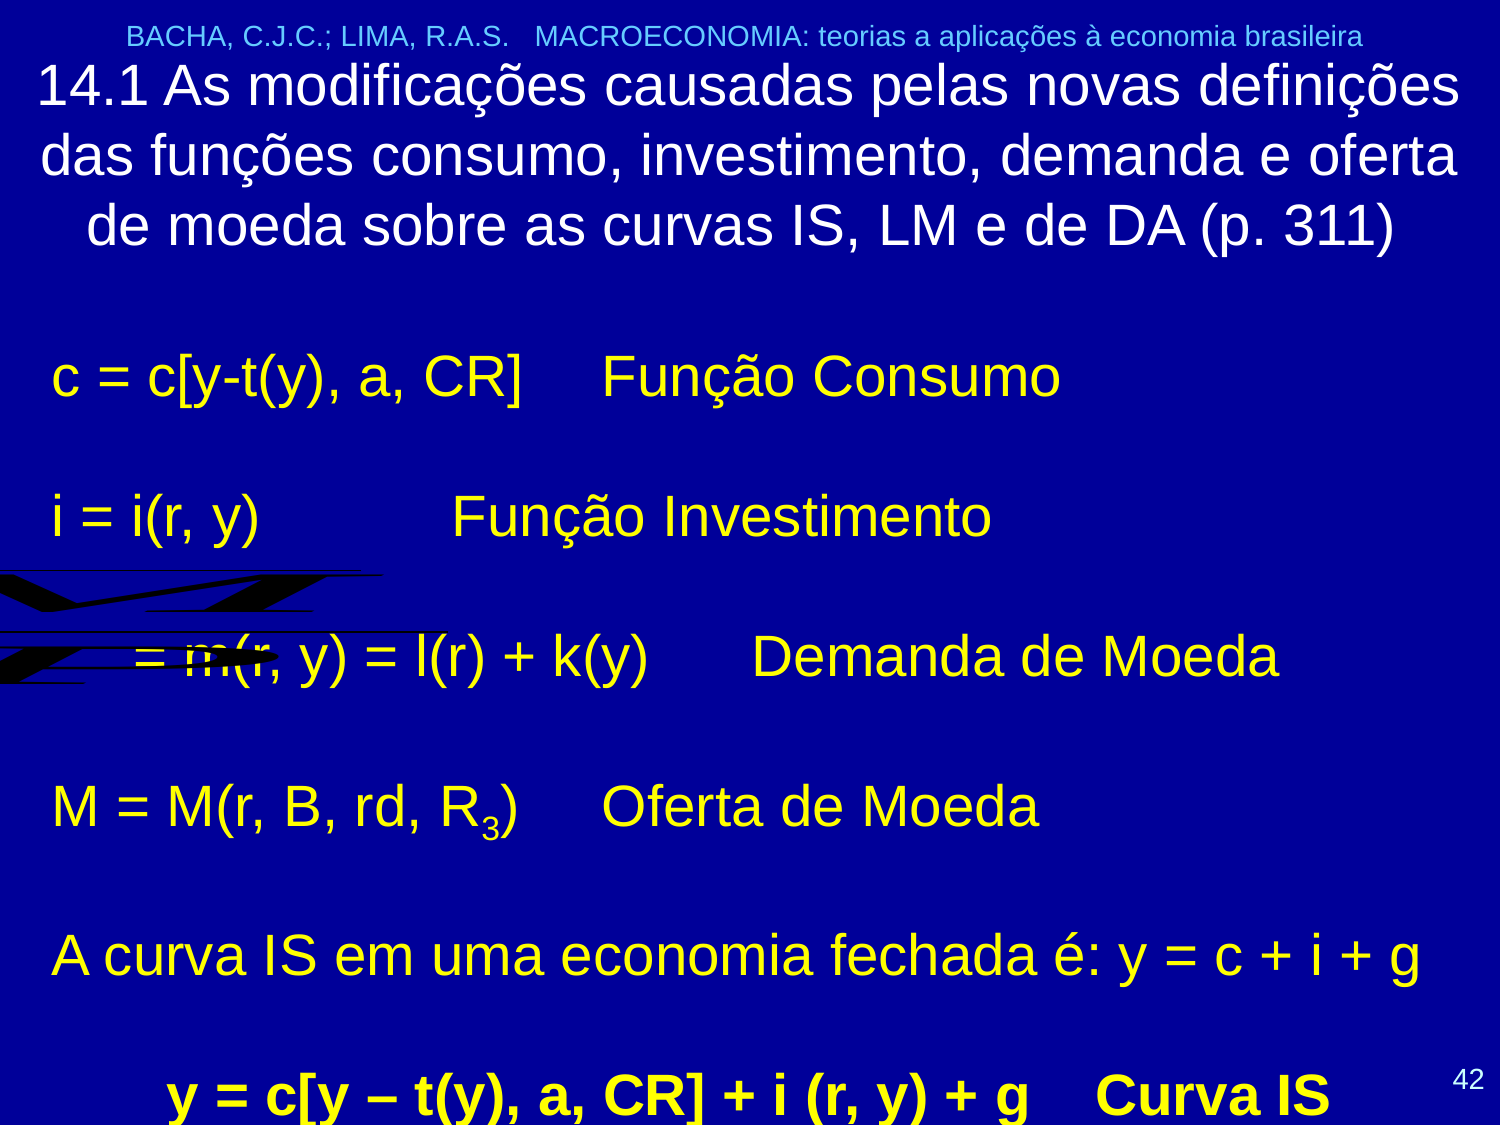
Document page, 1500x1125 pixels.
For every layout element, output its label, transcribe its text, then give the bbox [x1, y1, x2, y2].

footer BACHA, C.J.C.; LIMA, R.A.S. MACROECONOMIA: teorias a aplicações à economia brasileira [15, 9, 1476, 58]
slide_number 42 [1074, 1052, 1500, 1125]
list c = c[y-t(y), a, CR] Função Consumo i = i(r, y) Função Investimento = m(r, y) = l(r) + k(y) Demanda de Moeda M = M(r, B, rd, R3) Oferta de Moeda A curva IS em uma economia fechada é: y = c + i + g y = c[y – t(y), a, CR] + i (r, y) + g Curva IS [36, 260, 1463, 531]
list c = c[y-t(y), a, CR] Função Consumo i = i(r, y) Função Investimento = m(r, y) = l(r) + k(y) Demanda de Moeda M = M(r, B, rd, R3) Oferta de Moeda A curva IS em uma economia fechada é: y = c + i + g y = c[y – t(y), a, CR] + i (r, y) + g Curva IS [36, 533, 1463, 1091]
title 14.1 As modificações causadas pelas novas definições das funções consumo, investimento, demanda e oferta de moeda sobre as curvas IS, LM e de DA (p. 311) [0, 58, 1500, 247]
